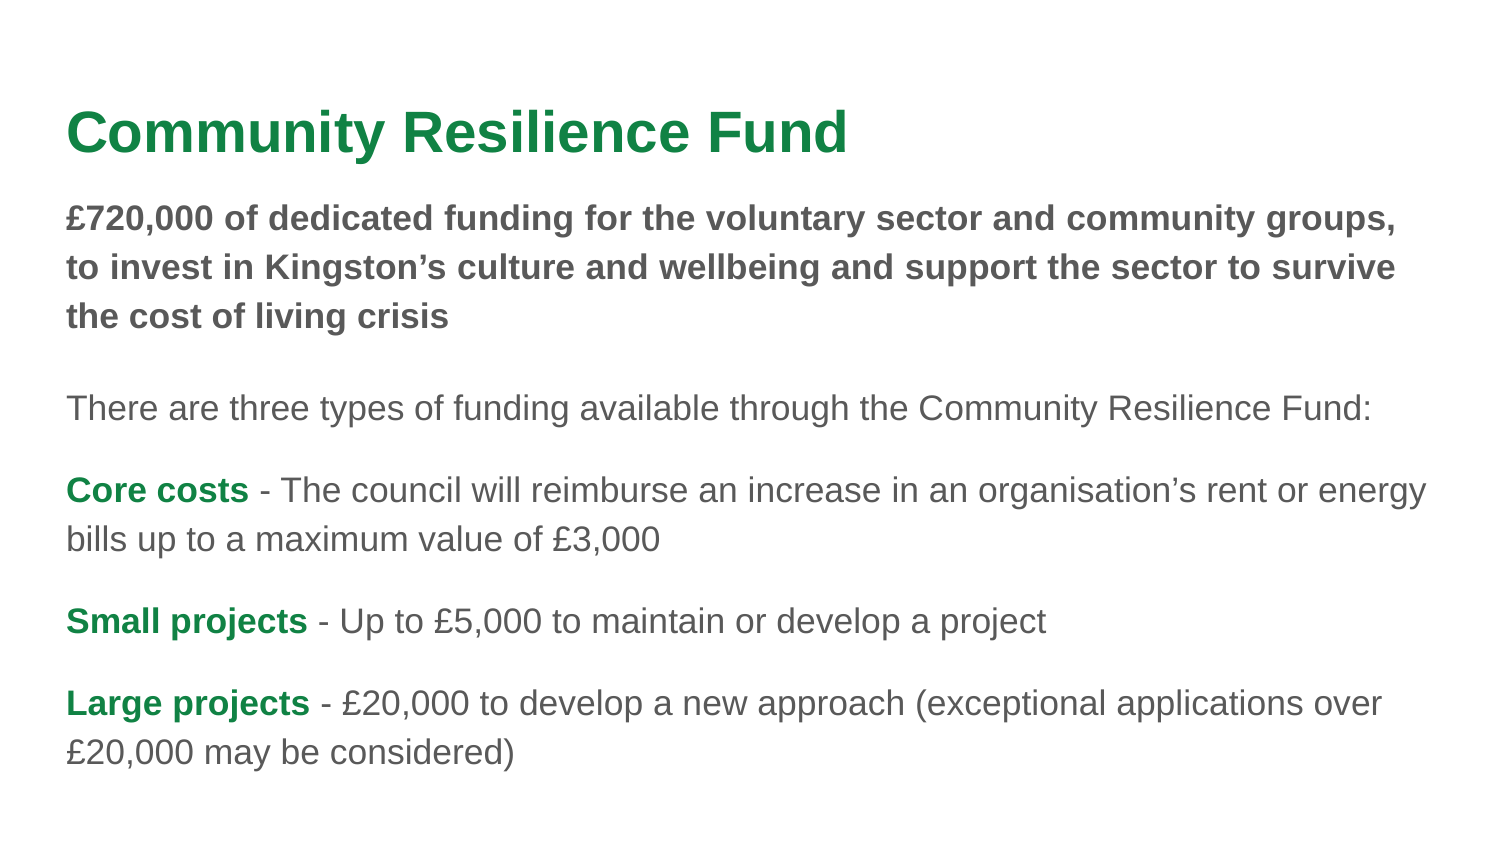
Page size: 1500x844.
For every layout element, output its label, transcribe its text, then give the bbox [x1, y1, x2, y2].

list There are three types of funding available through the Community Resilience Fund: Core costs - The council will reimburse an increase in an organisation’s rent or energy bills up to a maximum value of £3,000 Small projects - Up to £5,000 to maintain or develop a project Large projects - £20,000 to develop a new approach (exceptional applications over £20,000 may be considered) [51, 363, 1449, 714]
list £720,000 of dedicated funding for the voluntary sector and community groups, to invest in Kingston’s culture and wellbeing and support the sector to survive the cost of living crisis [51, 173, 1413, 316]
title Community Resilience Fund [51, 79, 1449, 174]
